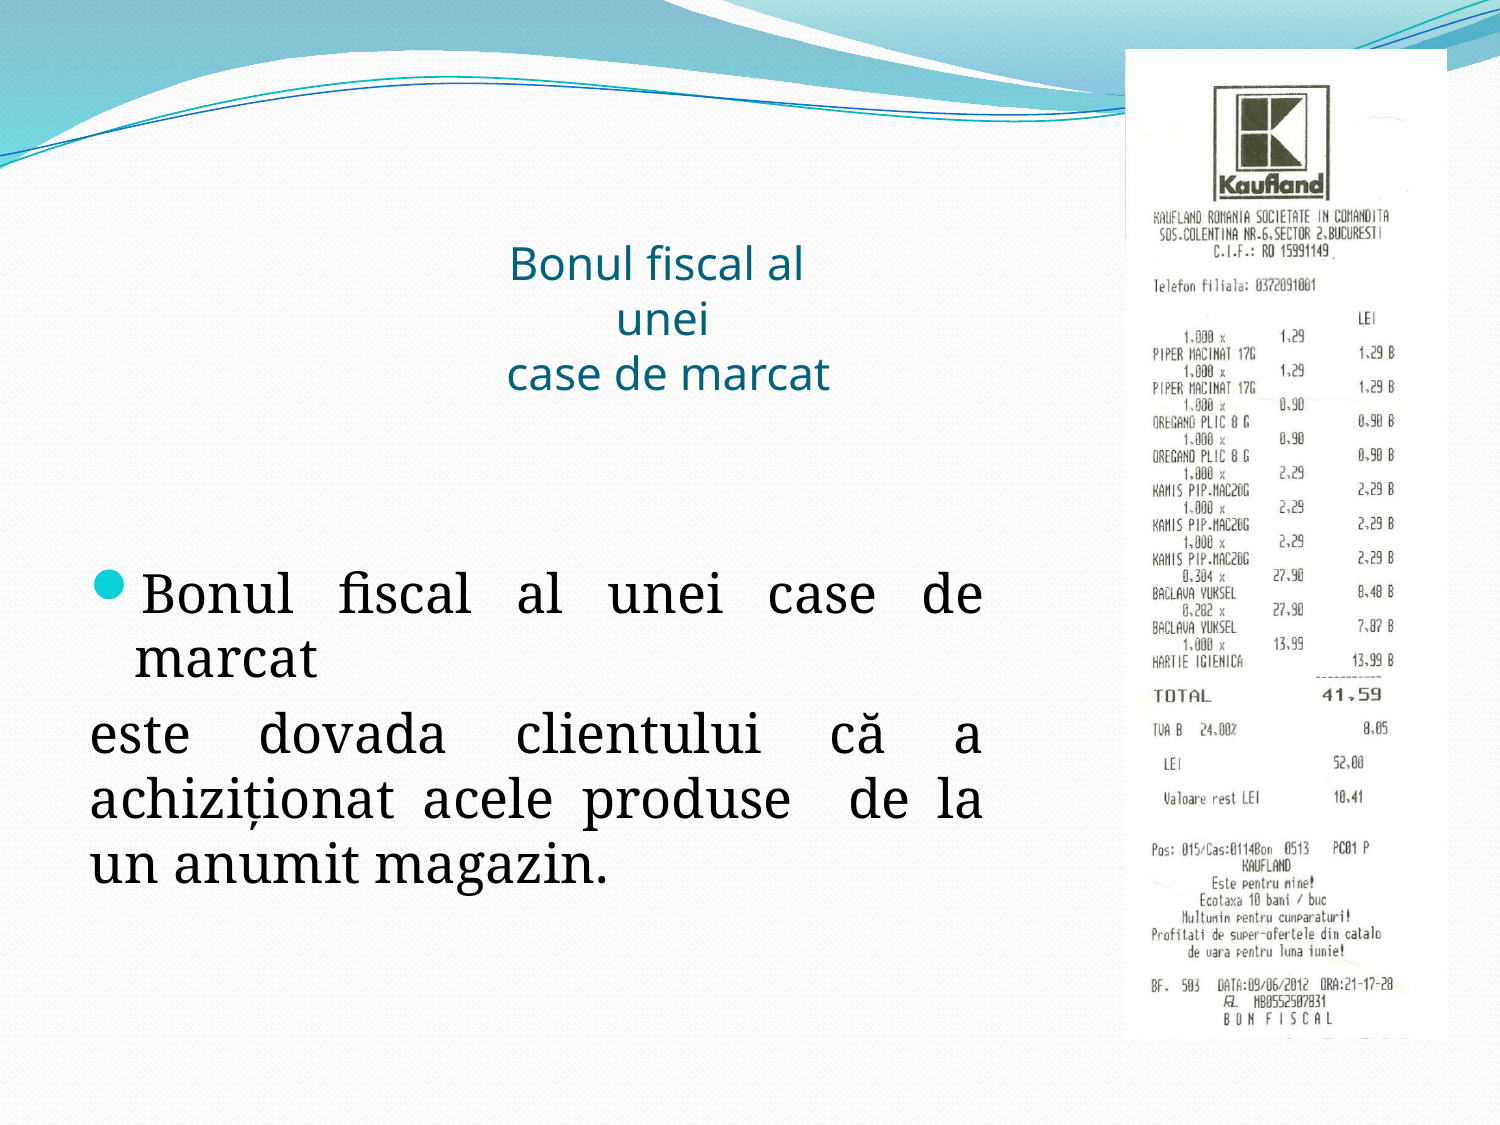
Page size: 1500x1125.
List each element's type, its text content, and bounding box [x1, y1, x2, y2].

list Bonul fiscal al unei case de marcat este dovada clientului că a achiziționat acele produse de la un anumit magazin. [75, 399, 1000, 1038]
title Bonul fiscal al unei case de marcat [0, 224, 1117, 400]
picture [1124, 49, 1447, 1039]
